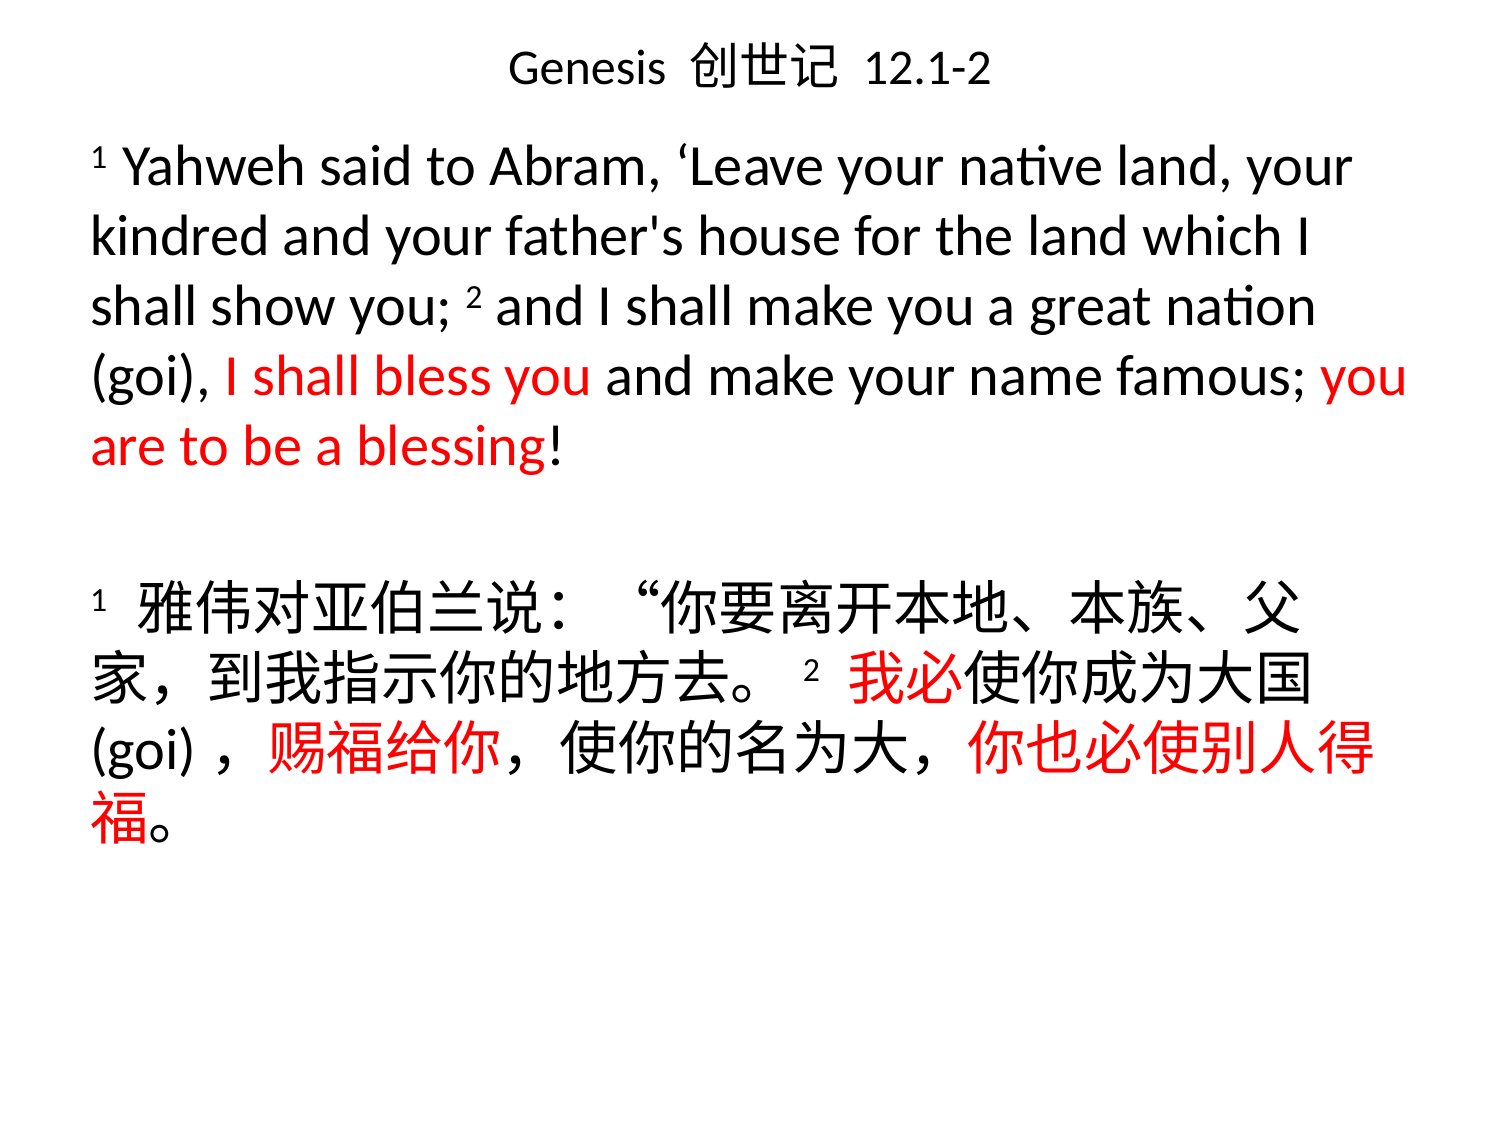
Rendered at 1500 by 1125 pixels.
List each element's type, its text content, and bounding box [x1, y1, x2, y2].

list 1 Yahweh said to Abram, ‘Leave your native land, your kindred and your father's house for the land which I shall show you; 2 and I shall make you a great nation (goi), I shall bless you and make your name famous; you are to be a blessing! 1 雅伟对亚伯兰说：“你要离开本地、本族、父家，到我指示你的地方去。2 我必使你成为大国 (goi)，赐福给你，使你的名为大，你也必使别人得福。 [74, 119, 1426, 951]
title Genesis 创世记 12.1-2 [74, 12, 1426, 118]
